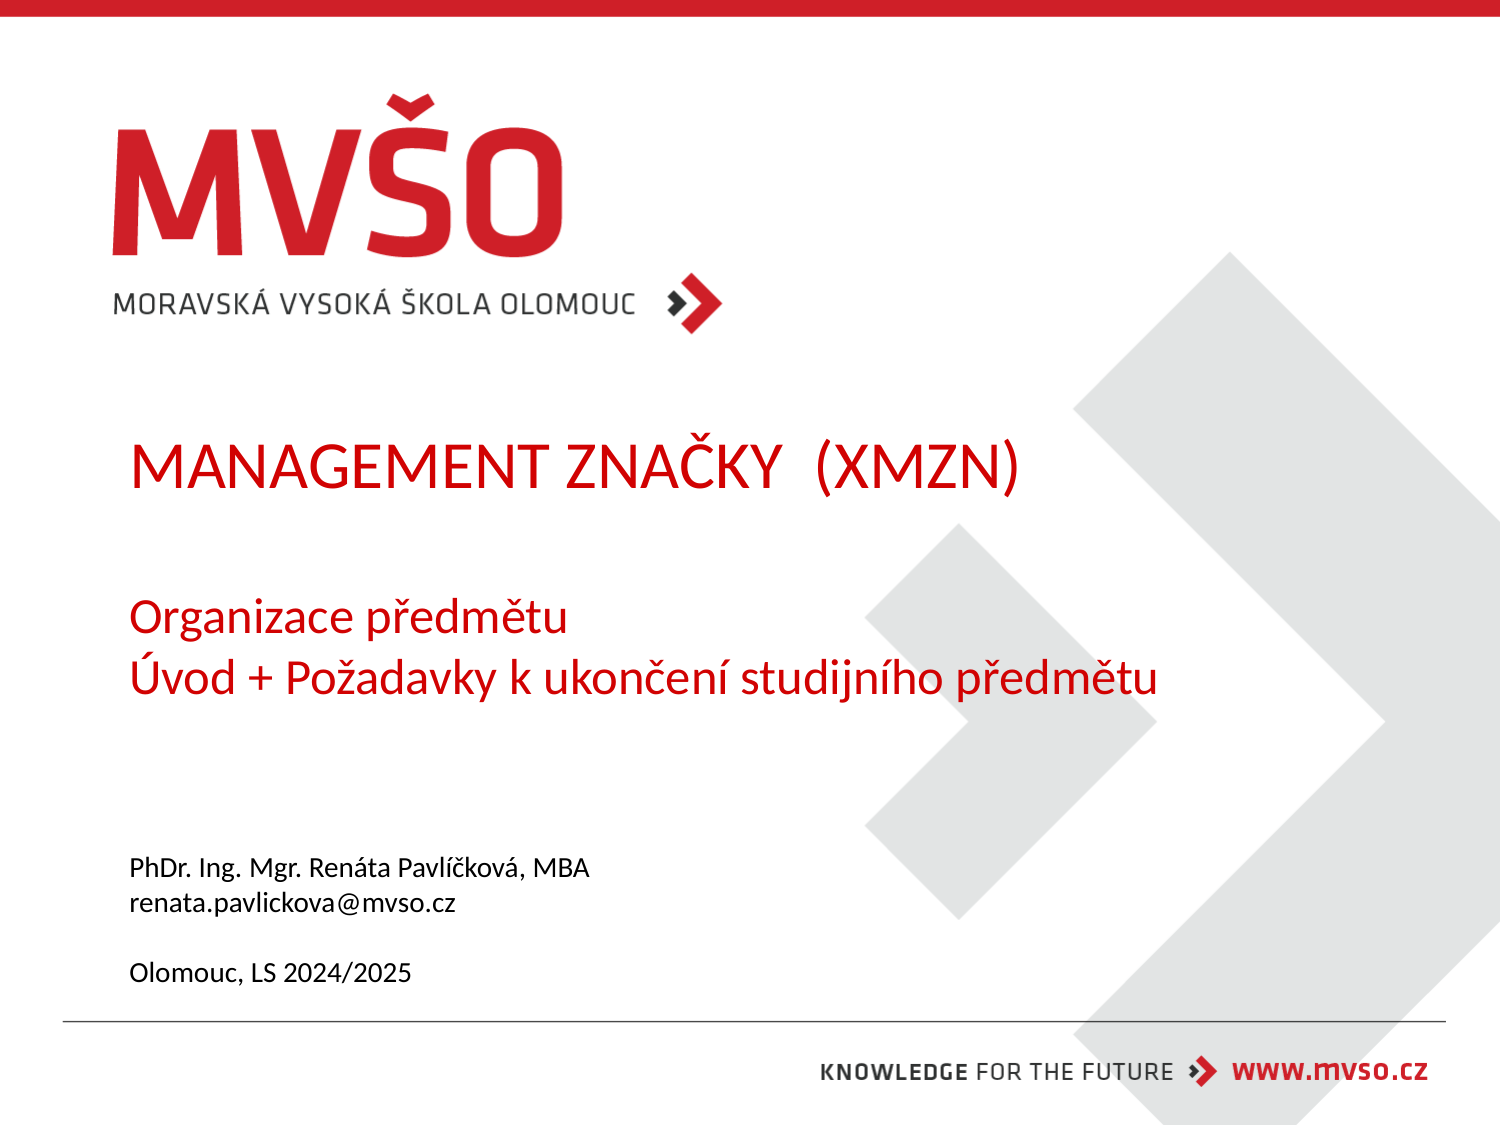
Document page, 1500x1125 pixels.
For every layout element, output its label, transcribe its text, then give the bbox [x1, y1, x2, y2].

picture [0, 0, 1500, 1125]
title MANAGEMENT ZNAČKY (XMZN) Organizace předmětu Úvod + Požadavky k ukončení studijního předmětu [129, 420, 1232, 770]
text_box PhDr. Ing. Mgr. Renáta Pavlíčková, MBA renata.pavlickova@mvso.cz Olomouc, LS 2024/2025 [129, 848, 610, 997]
